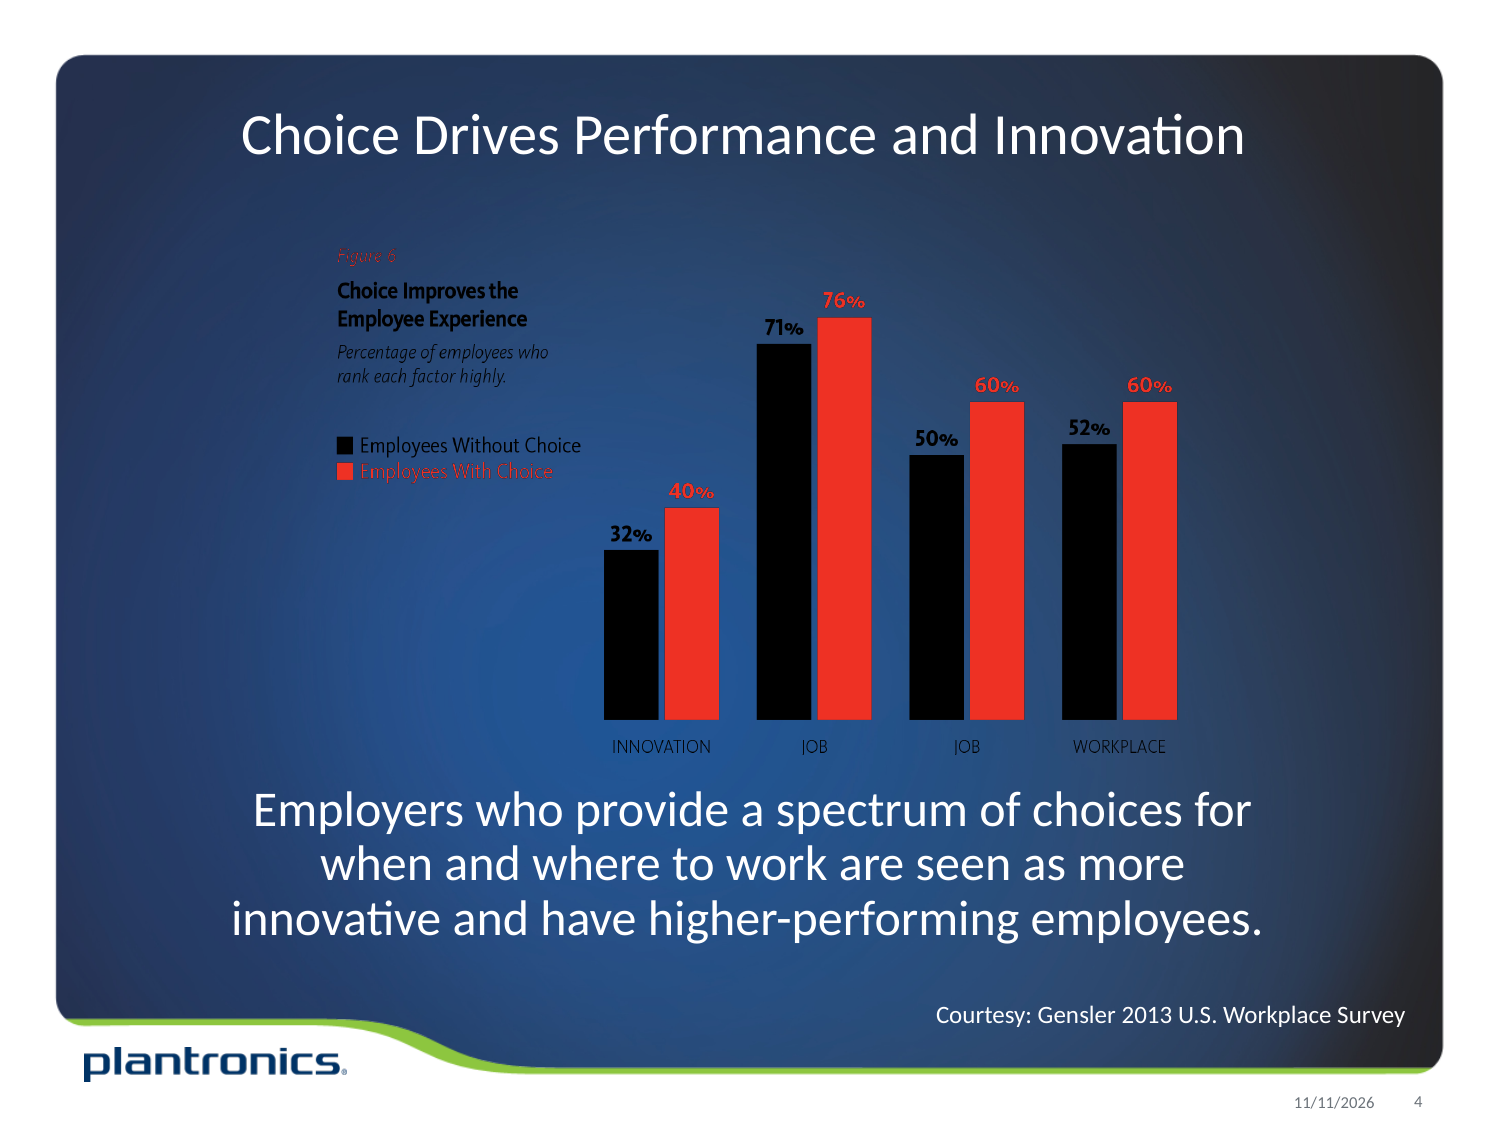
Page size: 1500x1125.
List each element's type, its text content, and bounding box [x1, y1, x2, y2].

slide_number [1278, 1071, 1409, 1125]
text_box Courtesy: Gensler 2013 U.S. Workplace Survey [820, 994, 1422, 1037]
text_box Employers who provide a spectrum of choices for when and where to work are seen as more innovative and have higher-performing employees. [203, 776, 1302, 954]
picture [0, 0, 1500, 1125]
slide_number 4 [1390, 1068, 1434, 1117]
text_box Choice Drives Performance and Innovation [78, 96, 1409, 175]
